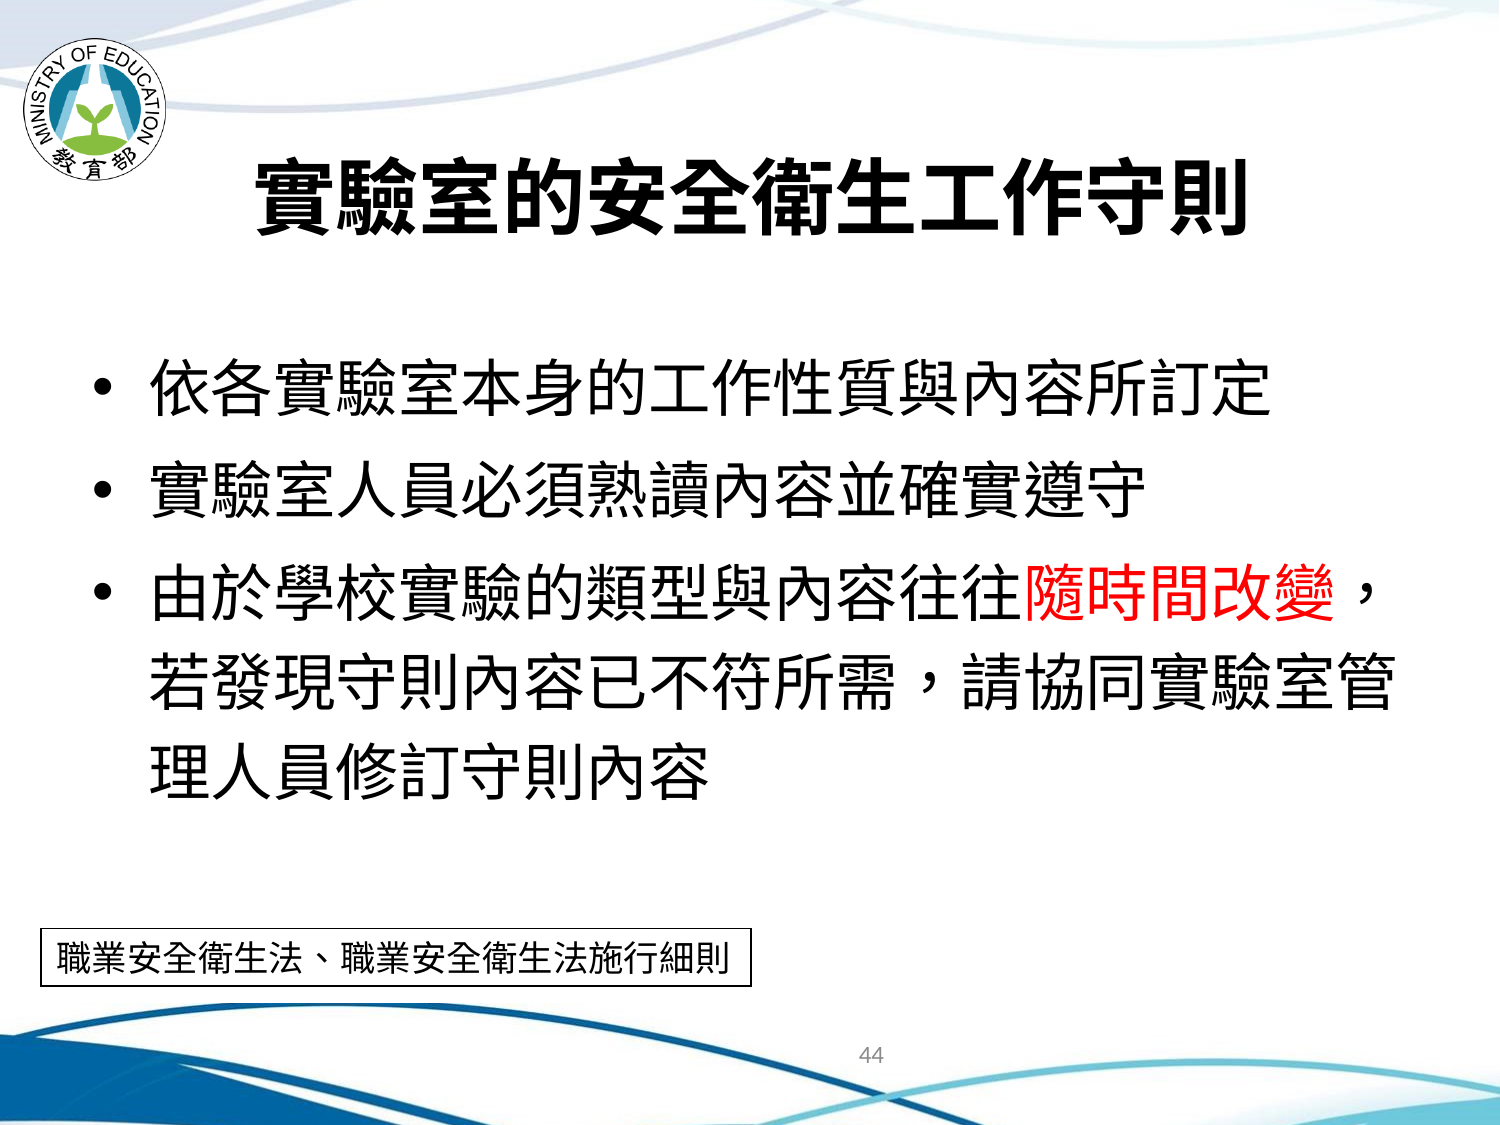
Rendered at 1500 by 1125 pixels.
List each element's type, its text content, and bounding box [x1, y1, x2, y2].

picture [0, 0, 1499, 182]
text_box 職業安全衛生法、職業安全衛生法施行細則 [41, 928, 751, 986]
title 實驗室的安全衛生工作守則 [76, 101, 1427, 290]
slide_number 44 [549, 1023, 900, 1084]
list 依各實驗室本身的工作性質與內容所訂定 實驗室人員必須熟讀內容並確實遵守 由於學校實驗的類型與內容往往隨時間改變，若發現守則內容已不符所需，請協同實驗室管理人員修訂守則內容 [76, 326, 1459, 1005]
picture [0, 1003, 1500, 1125]
